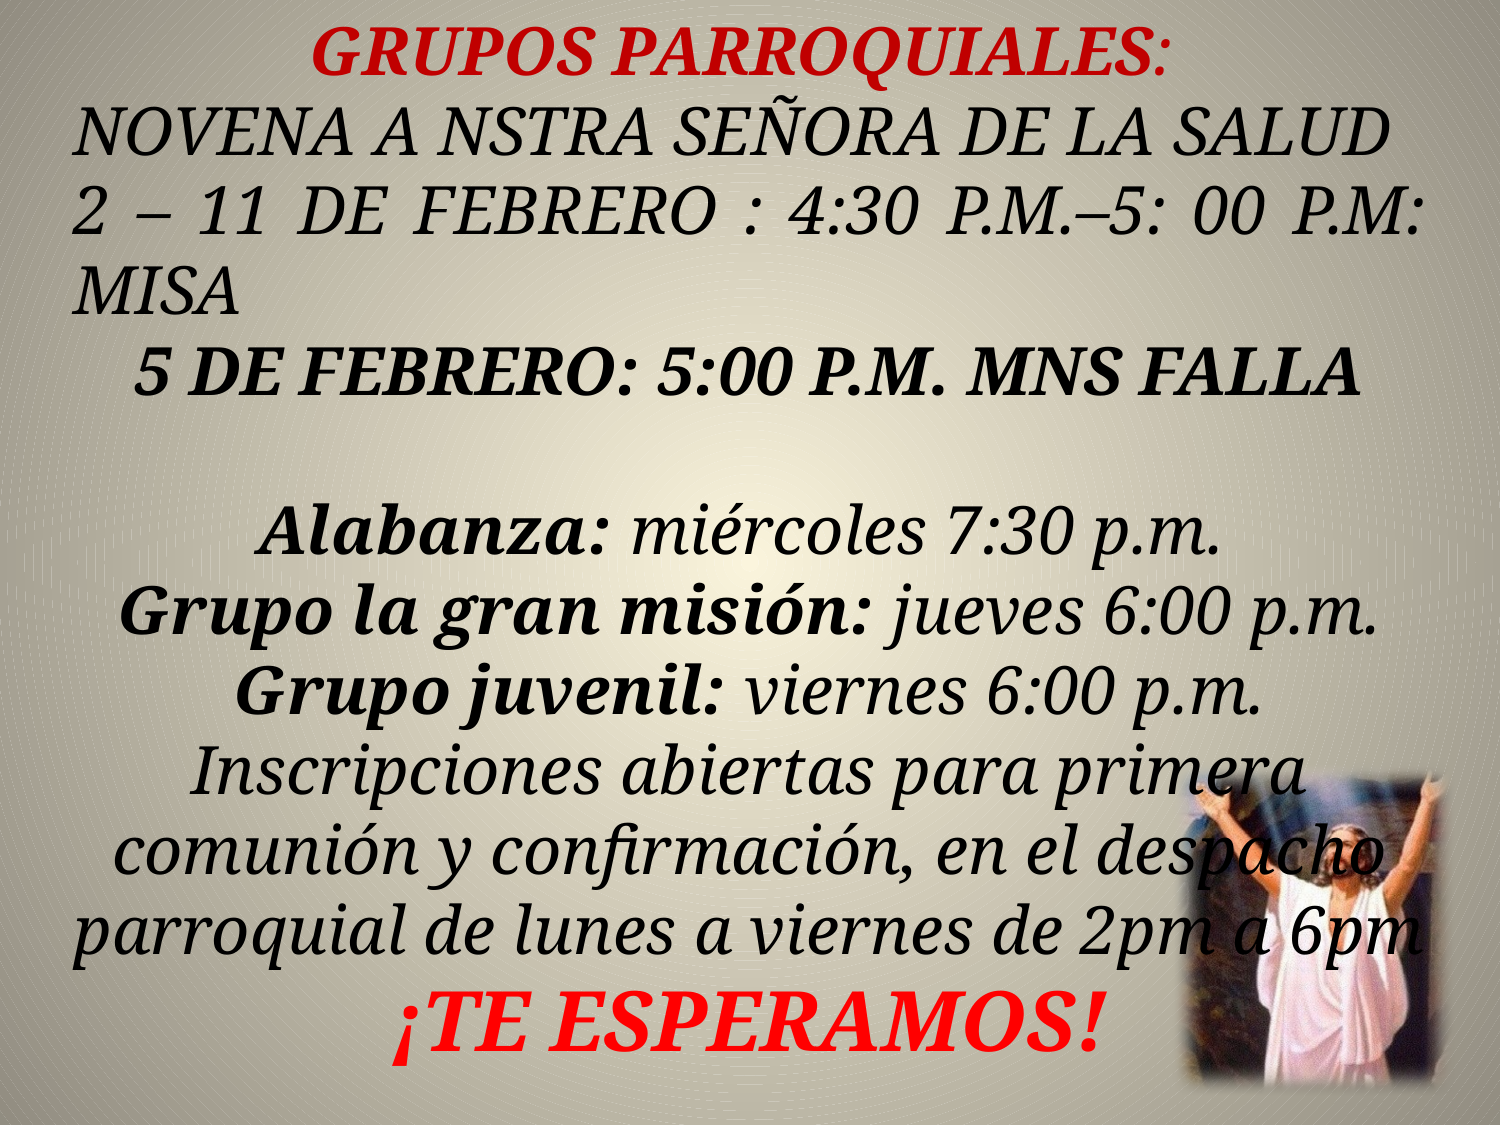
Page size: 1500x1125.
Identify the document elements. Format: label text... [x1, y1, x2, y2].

text_box GRUPOS PARROQUIALES: NOVENA A NSTRA SEÑORA DE LA SALUD 2 – 11 DE FEBRERO : 4:30 P.M.–5: 00 P.M: MISA 5 DE FEBRERO: 5:00 P.M. MNS FALLA Alabanza: miércoles 7:30 p.m. Grupo la gran misión: jueves 6:00 p.m. Grupo juvenil: viernes 6:00 p.m. Inscripciones abiertas para primera comunión y confirmación, en el despacho parroquial de lunes a viernes de 2pm a 6pm ¡TE ESPERAMOS! [58, 0, 1442, 1075]
picture [1171, 761, 1456, 1097]
